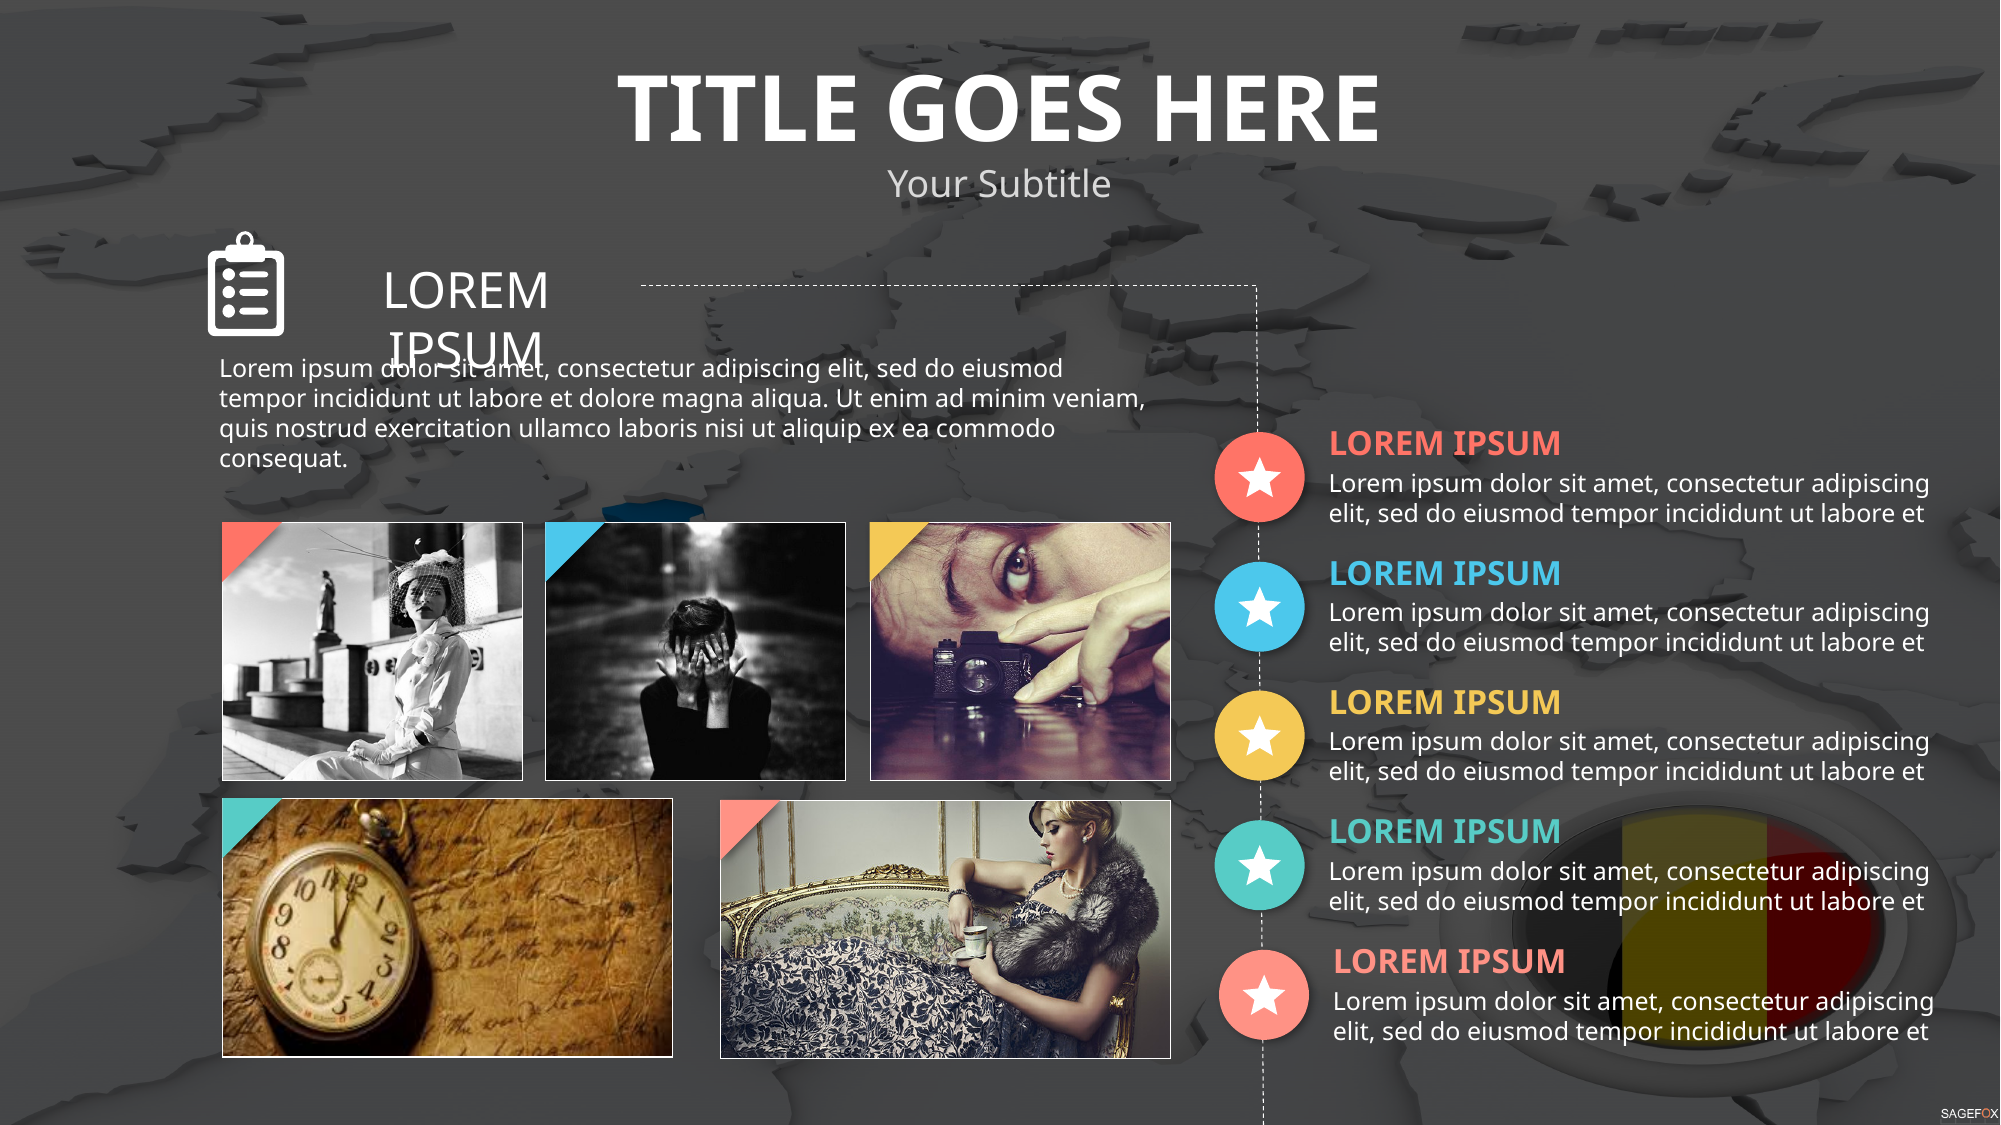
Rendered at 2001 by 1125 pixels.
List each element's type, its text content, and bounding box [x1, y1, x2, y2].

picture [0, 0, 2001, 1125]
text_box LOREM IPSUM [292, 250, 642, 344]
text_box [1256, 523, 1264, 561]
text_box LOREM IPSUM Lorem ipsum dolor sit amet, consectetur adipiscing elit, sed do eiusmod tempor incididunt ut labore et [1318, 546, 1953, 662]
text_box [1214, 690, 1305, 781]
text_box [221, 797, 285, 861]
text_box LOREM IPSUM Lorem ipsum dolor sit amet, consectetur adipiscing elit, sed do eiusmod tempor incididunt ut labore et [1318, 417, 1953, 533]
text_box LOREM IPSUM Lorem ipsum dolor sit amet, consectetur adipiscing elit, sed do eiusmod tempor incididunt ut labore et [1322, 935, 1958, 1050]
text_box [1256, 287, 1264, 432]
text_box [719, 799, 1171, 1060]
text_box Lorem ipsum dolor sit amet, consectetur adipiscing elit, sed do eiusmod tempor incididunt ut labore et dolore magna aliqua. Ut enim ad minim veniam, quis nostrud exercitation ullamco laboris nisi ut aliquip ex ea commodo consequat. [204, 344, 1168, 480]
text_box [1214, 561, 1305, 652]
text_box [545, 521, 847, 782]
text_box [221, 798, 673, 1058]
text_box [221, 521, 285, 585]
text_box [207, 231, 285, 337]
text_box [869, 521, 1171, 782]
text_box [719, 798, 783, 863]
text_box LOREM IPSUM Lorem ipsum dolor sit amet, consectetur adipiscing elit, sed do eiusmod tempor incididunt ut labore et [1318, 675, 1953, 791]
text_box LOREM IPSUM Lorem ipsum dolor sit amet, consectetur adipiscing elit, sed do eiusmod tempor incididunt ut labore et [1318, 805, 1953, 921]
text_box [1256, 1040, 1264, 1125]
text_box TITLE GOES HERE Your Subtitle [548, 42, 1452, 212]
text_box [868, 521, 933, 585]
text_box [1256, 652, 1264, 690]
text_box [544, 521, 608, 585]
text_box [1256, 781, 1264, 820]
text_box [1256, 911, 1264, 949]
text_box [1214, 432, 1305, 523]
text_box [1214, 820, 1305, 911]
text_box [221, 521, 523, 782]
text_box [1218, 949, 1309, 1040]
